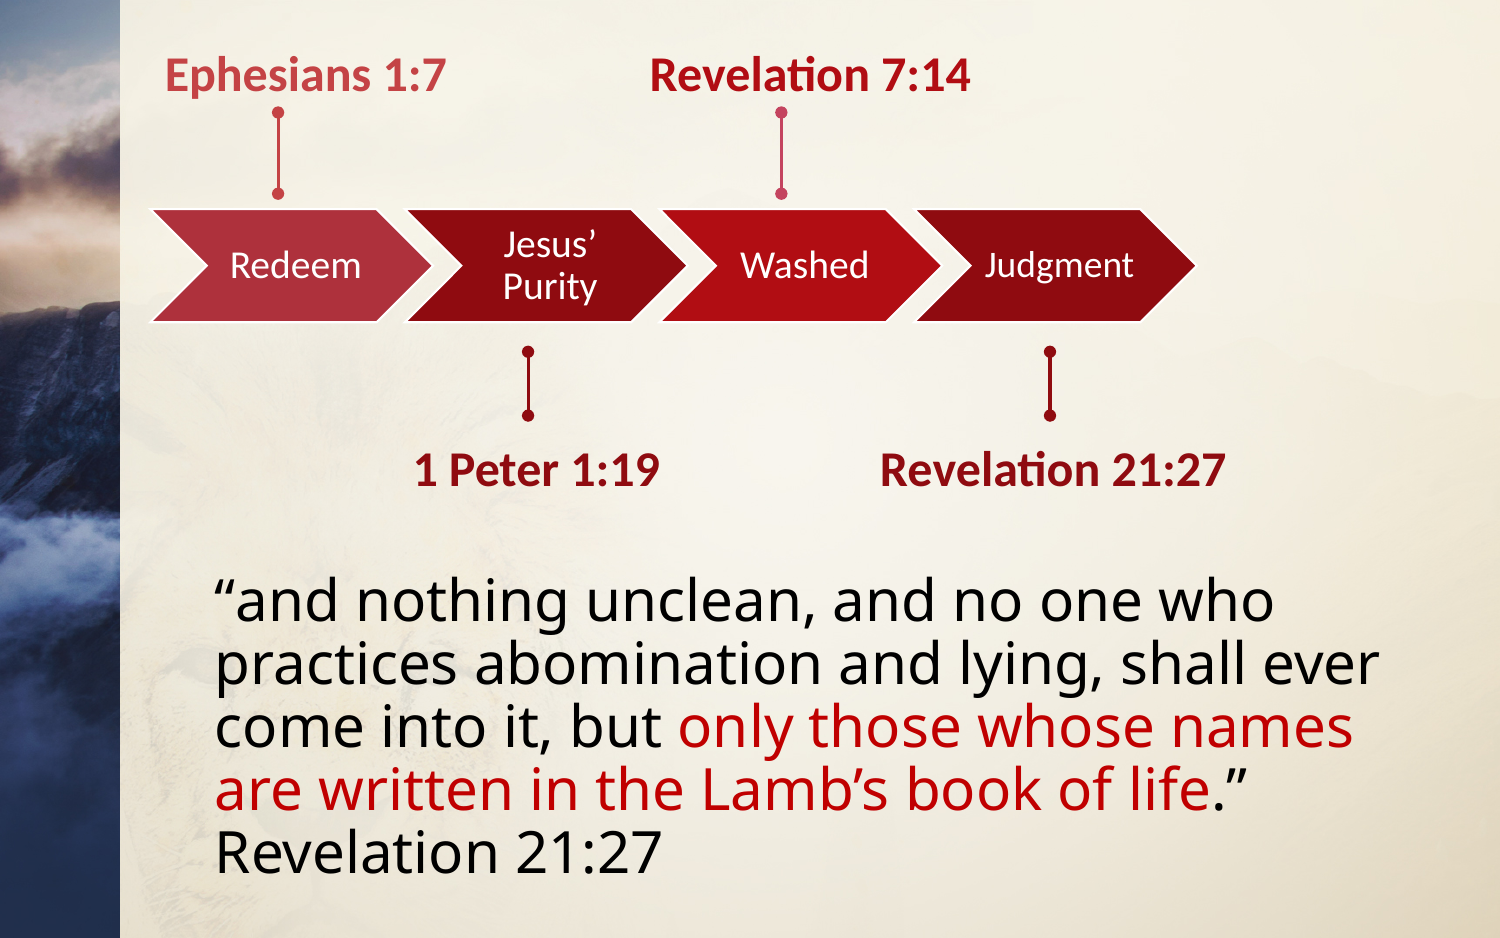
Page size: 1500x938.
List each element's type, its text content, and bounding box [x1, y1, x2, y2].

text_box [865, 209, 1246, 505]
text_box Redeem [147, 208, 397, 324]
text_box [397, 209, 688, 505]
picture [0, 0, 1500, 938]
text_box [634, 33, 989, 323]
text_box “and nothing unclean, and no one who practices abomination and lying, shall ever come into it, but only those whose names are written in the Lamb’s book of life.” Revelation 21:27 [199, 563, 1452, 894]
text_box Ephesians 1:7 [150, 33, 466, 109]
